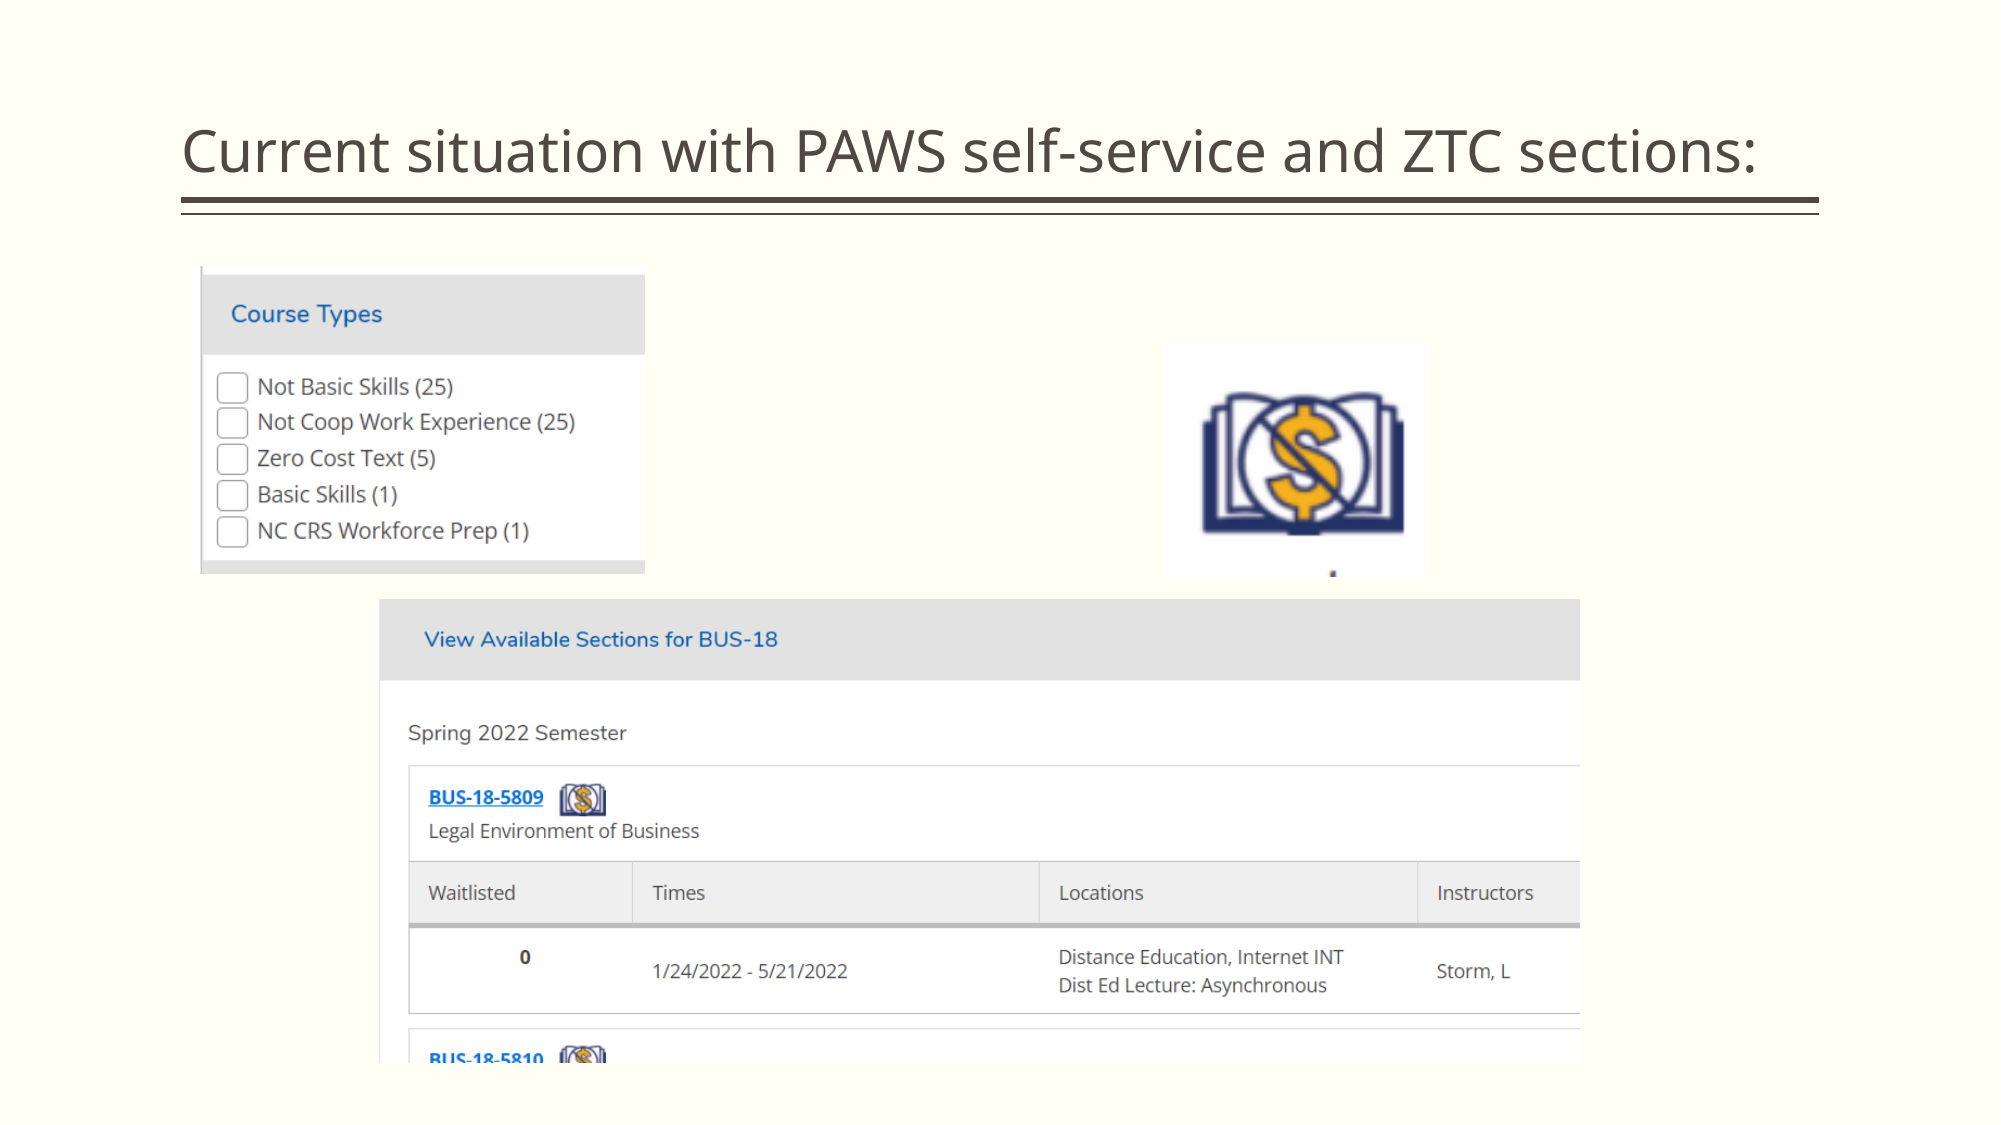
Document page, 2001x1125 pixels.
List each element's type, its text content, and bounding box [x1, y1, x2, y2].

picture [1163, 341, 1429, 577]
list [192, 266, 645, 575]
title Current situation with PAWS self-service and ZTC sections: [181, 12, 1819, 193]
picture [376, 599, 1580, 1063]
